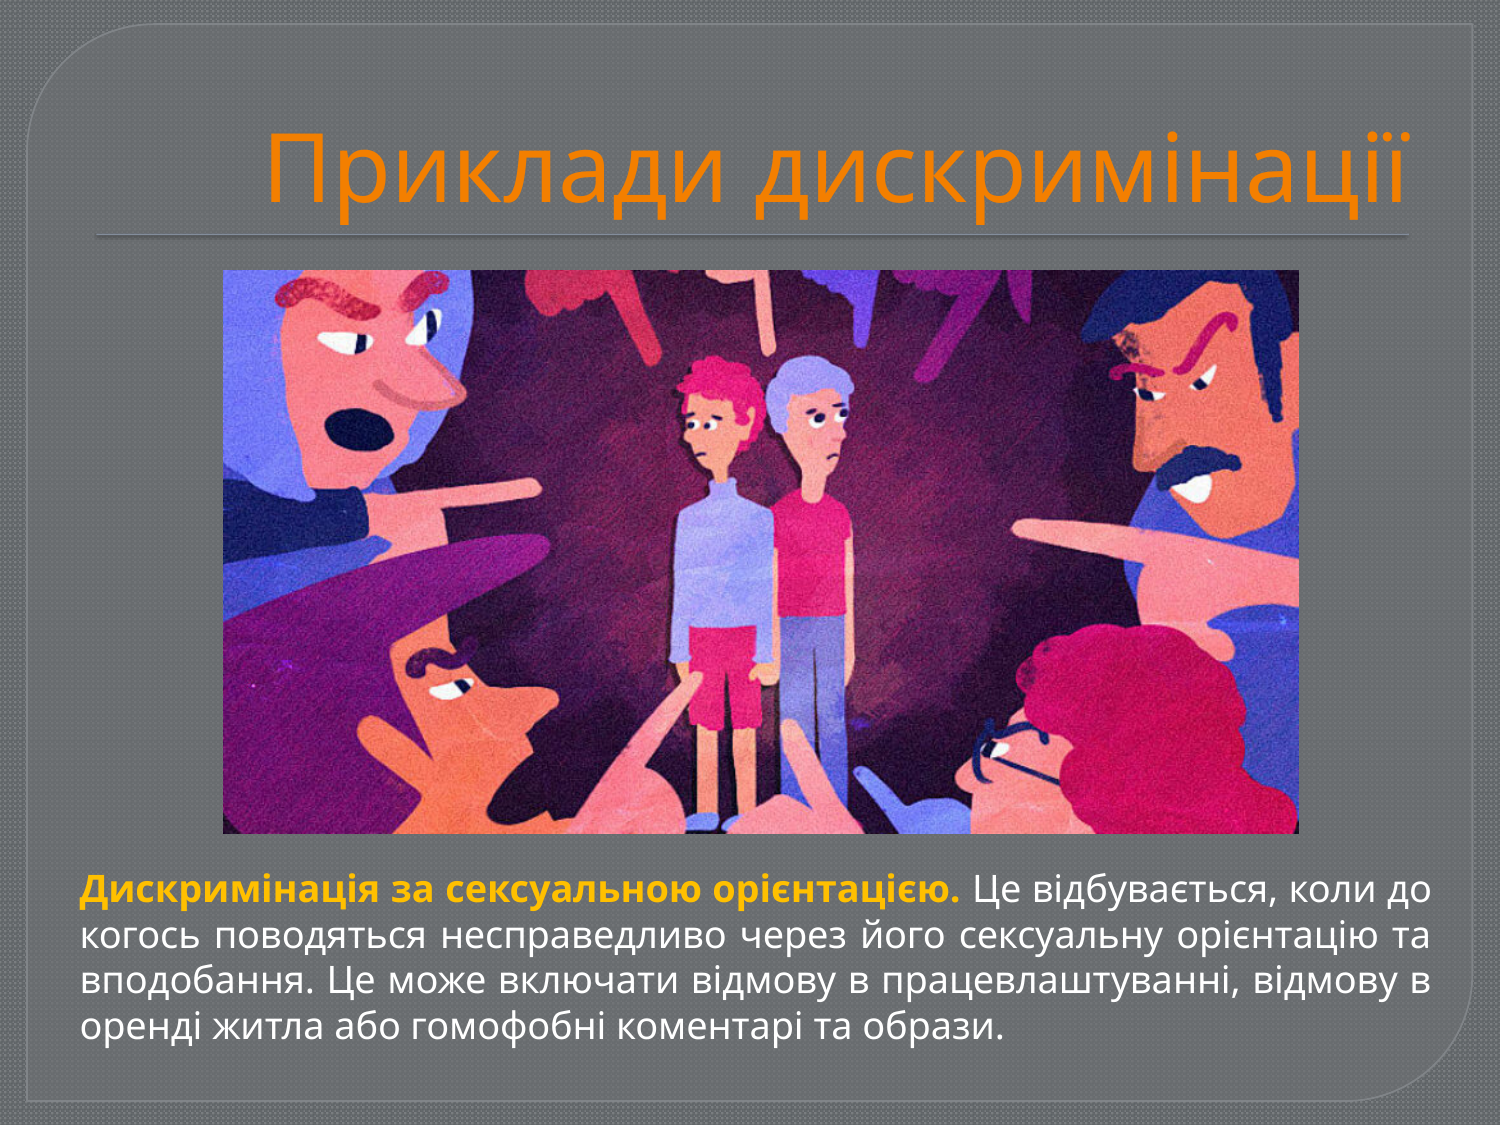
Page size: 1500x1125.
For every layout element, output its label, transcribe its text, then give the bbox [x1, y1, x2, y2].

list Дискримінація за сексуальною орієнтацією. Це відбувається, коли до когось поводяться несправедливо через його сексуальну орієнтацію та вподобання. Це може включати відмову в працевлаштуванні, відмову в оренді житла або гомофобні коментарі та образи. [64, 857, 1447, 1094]
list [223, 269, 1299, 835]
title Приклади дискримінації [75, 41, 1425, 230]
